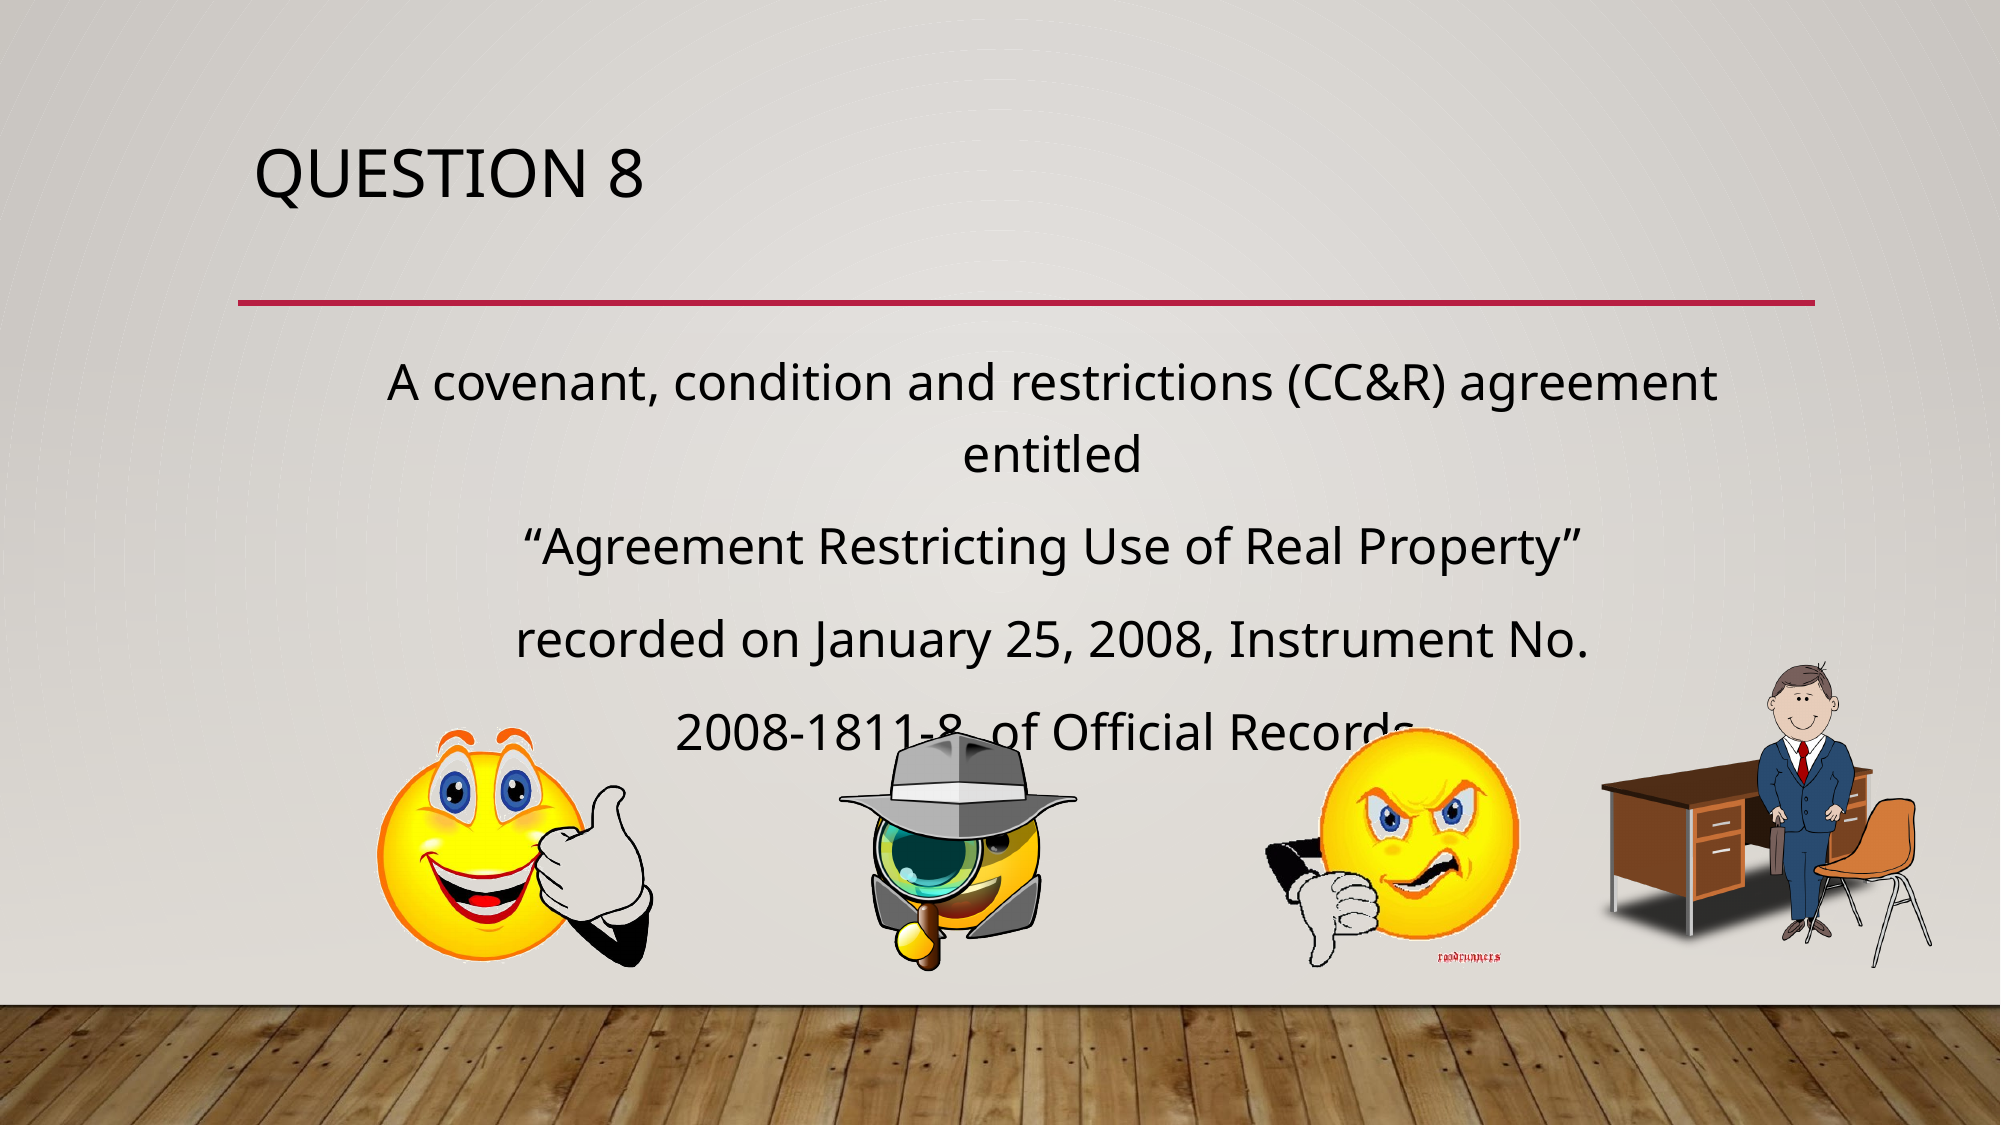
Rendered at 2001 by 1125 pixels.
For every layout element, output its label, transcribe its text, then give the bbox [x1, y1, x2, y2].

picture [1590, 661, 1933, 968]
picture [0, 1005, 2000, 1125]
list A covenant, condition and restrictions (CC&R) agreement entitled “Agreement Restricting Use of Real Property” recorded on January 25, 2008, Instrument No. 2008‐1811‐8, of Official Records. [292, 330, 1814, 745]
picture [364, 727, 666, 968]
title QUESTION 8 [238, 131, 1814, 305]
picture [829, 721, 1081, 973]
picture [1264, 726, 1521, 968]
